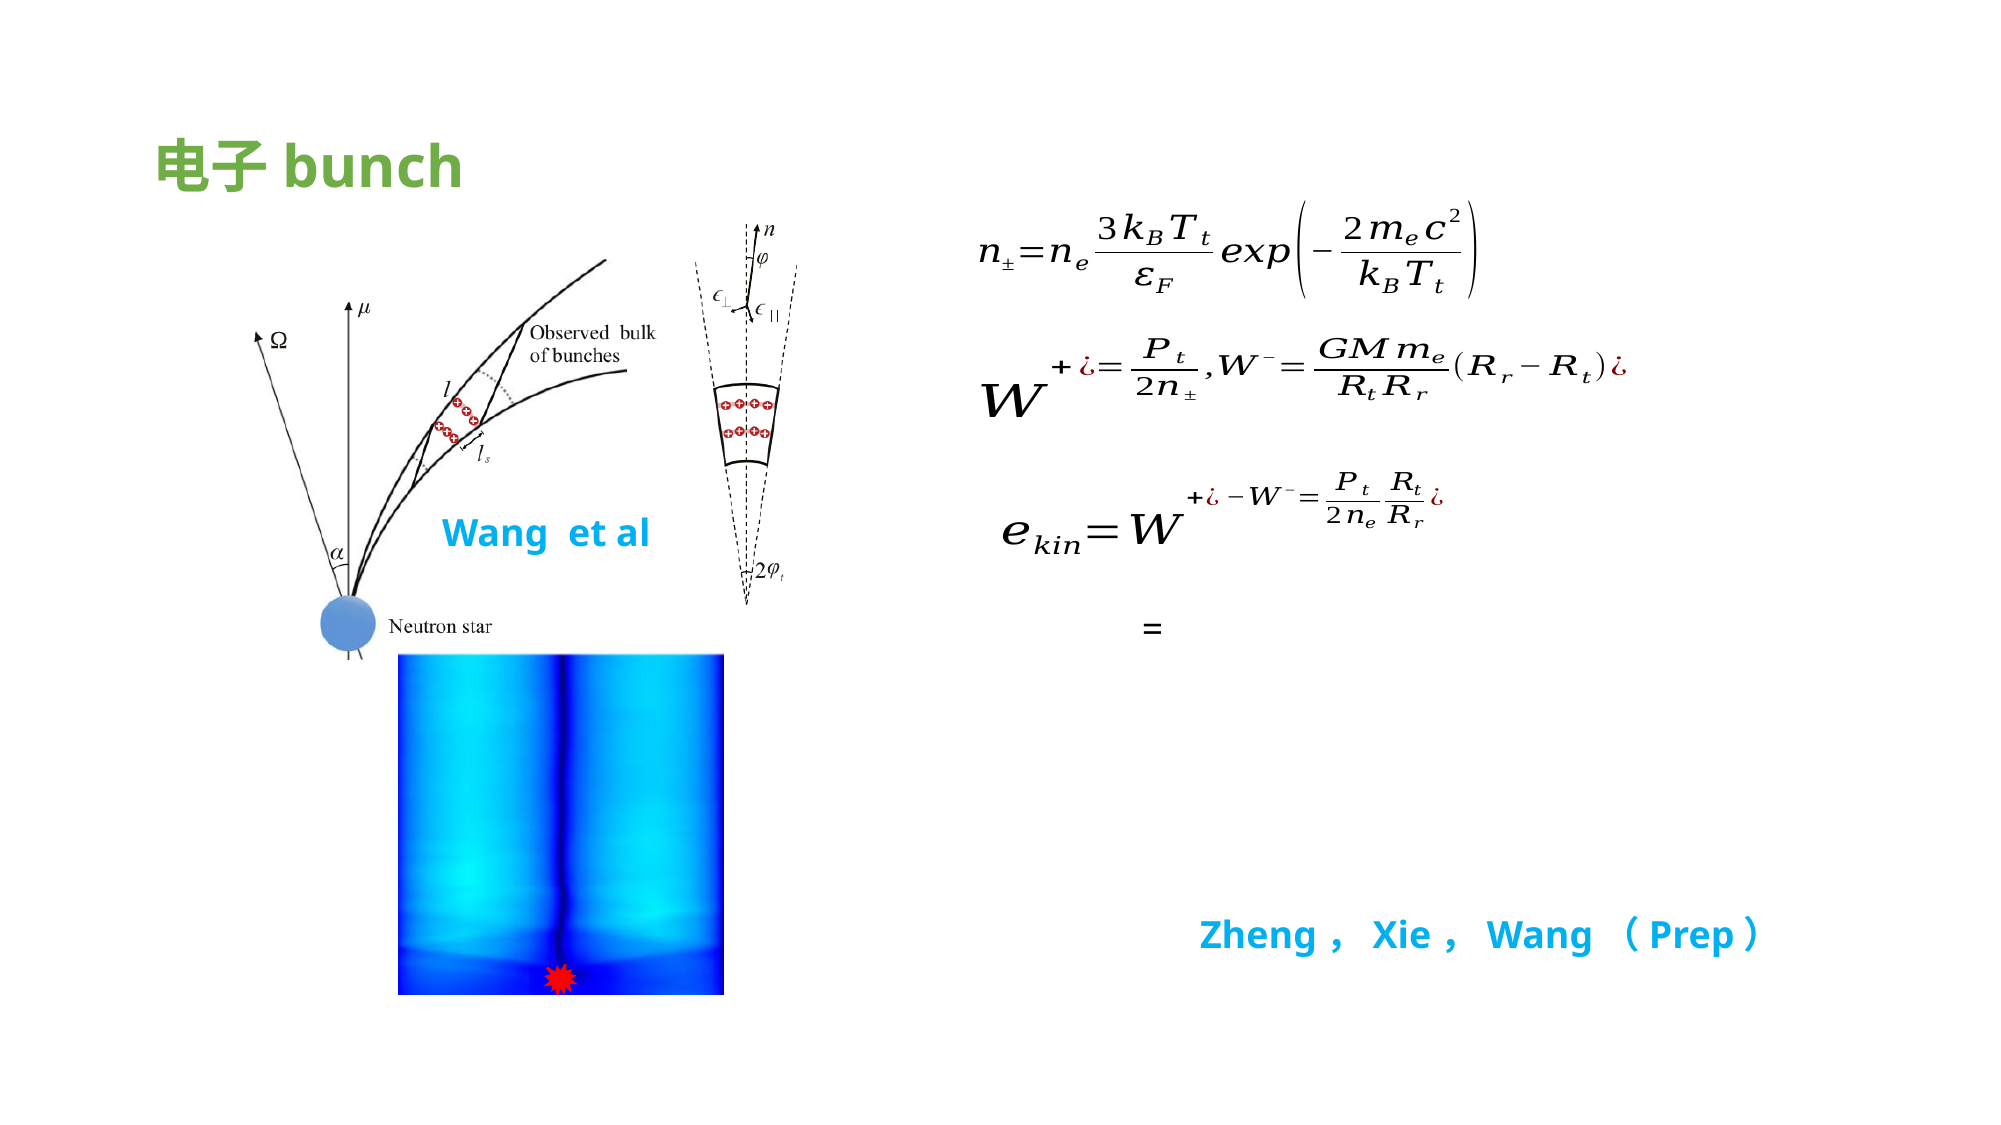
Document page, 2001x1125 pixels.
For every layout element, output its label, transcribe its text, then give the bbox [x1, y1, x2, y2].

text_box Zheng，Xie，Wang（Prep） [1185, 903, 1796, 964]
picture [221, 224, 825, 995]
title 电子bunch [137, 59, 1863, 278]
